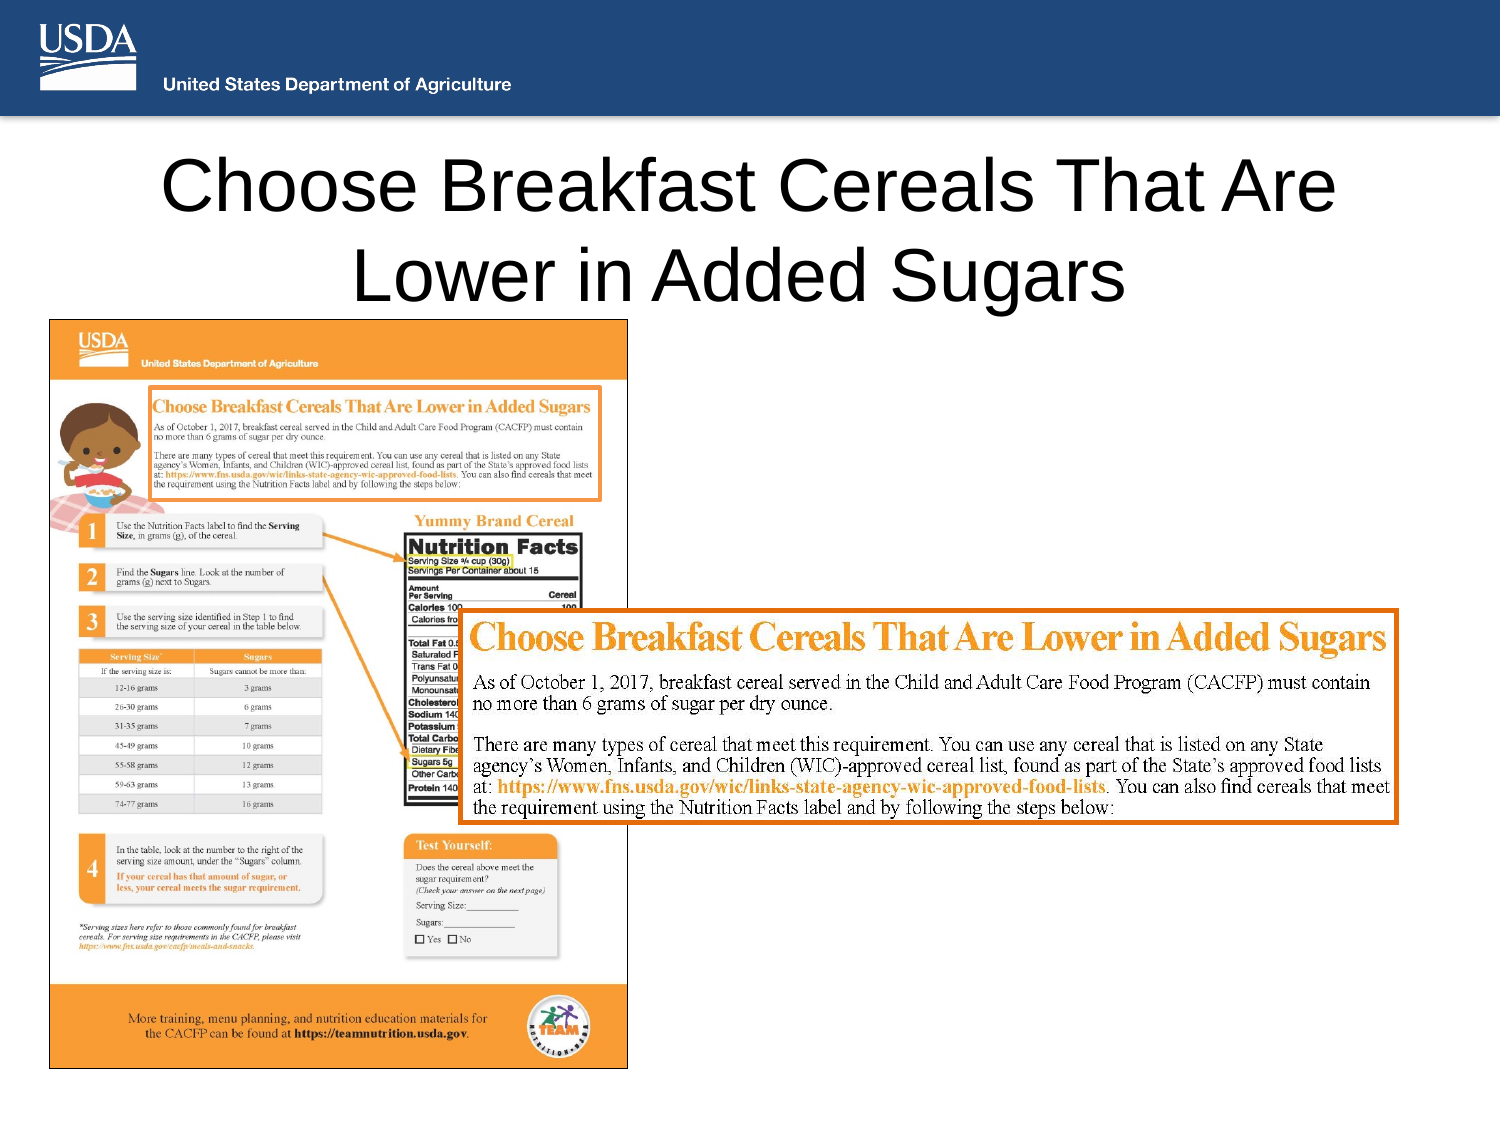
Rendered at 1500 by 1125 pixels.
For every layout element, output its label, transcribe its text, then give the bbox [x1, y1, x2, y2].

title Choose Breakfast Cereals That Are Lower in Added Sugars [75, 174, 1425, 279]
picture [48, 319, 1395, 1069]
picture [39, 23, 511, 94]
